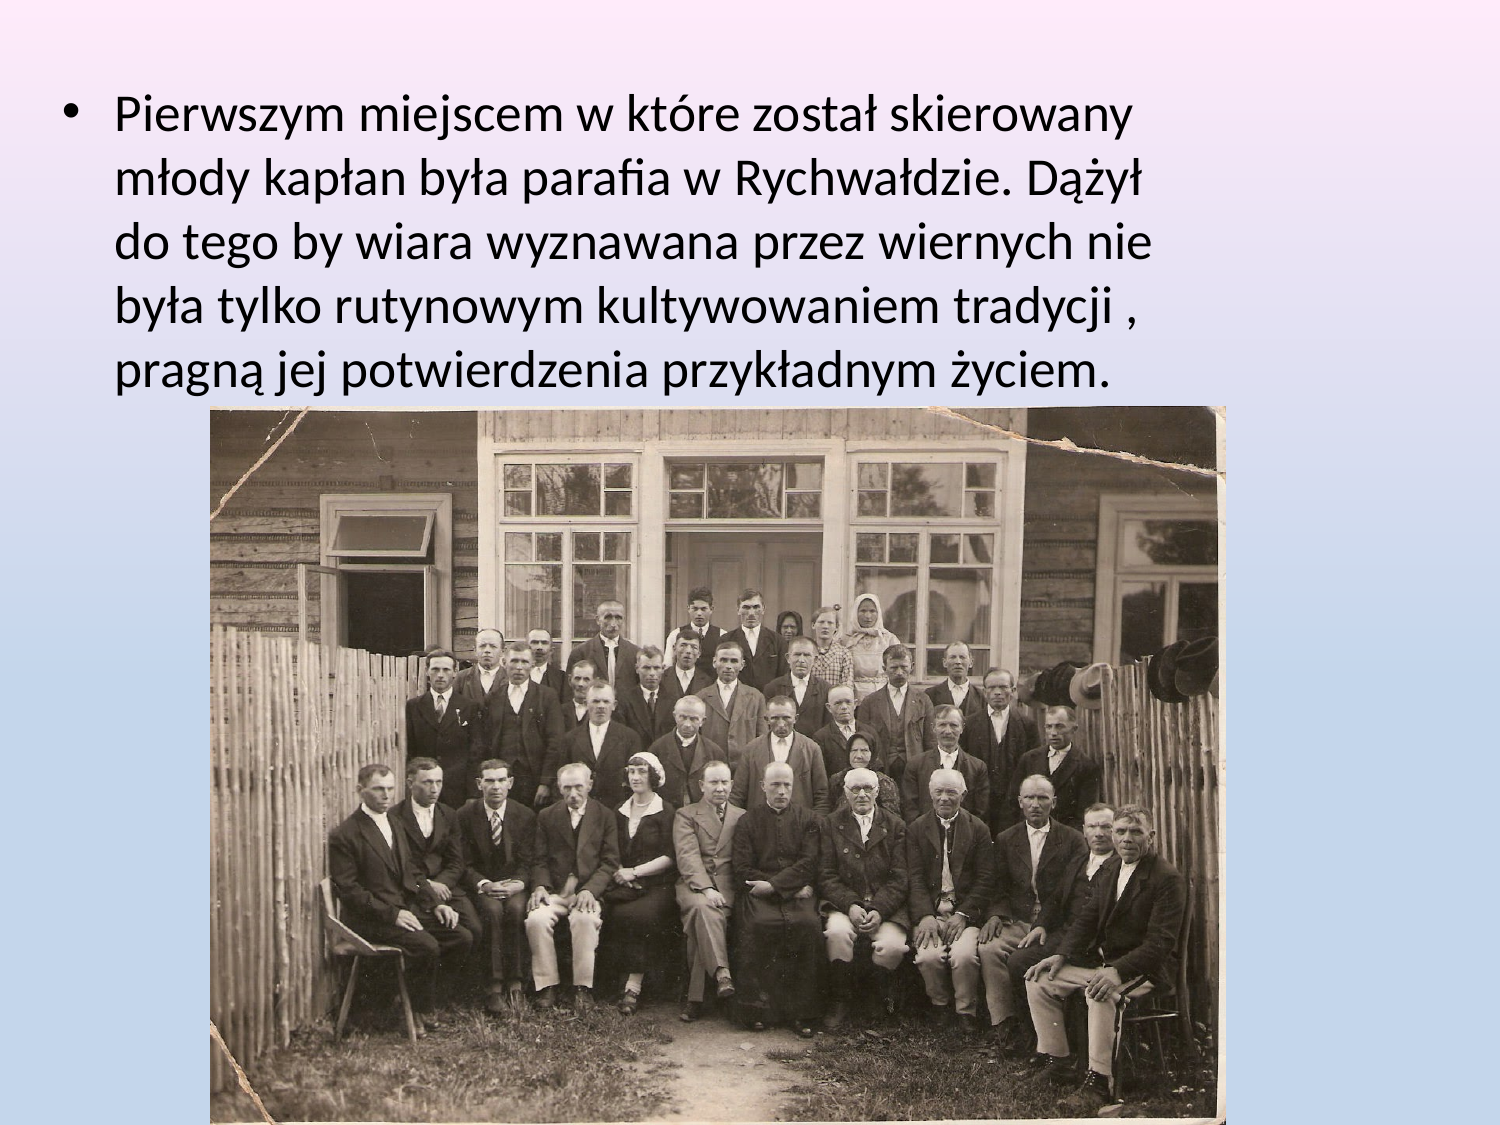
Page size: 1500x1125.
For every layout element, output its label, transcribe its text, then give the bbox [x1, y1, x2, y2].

list Pierwszym miejscem w które został skierowany młody kapłan była parafia w Rychwałdzie. Dążył do tego by wiara wyznawana przez wiernych nie była tylko rutynowym kultywowaniem tradycji , pragną jej potwierdzenia przykładnym życiem. [46, 70, 1219, 411]
picture [210, 406, 1227, 1125]
